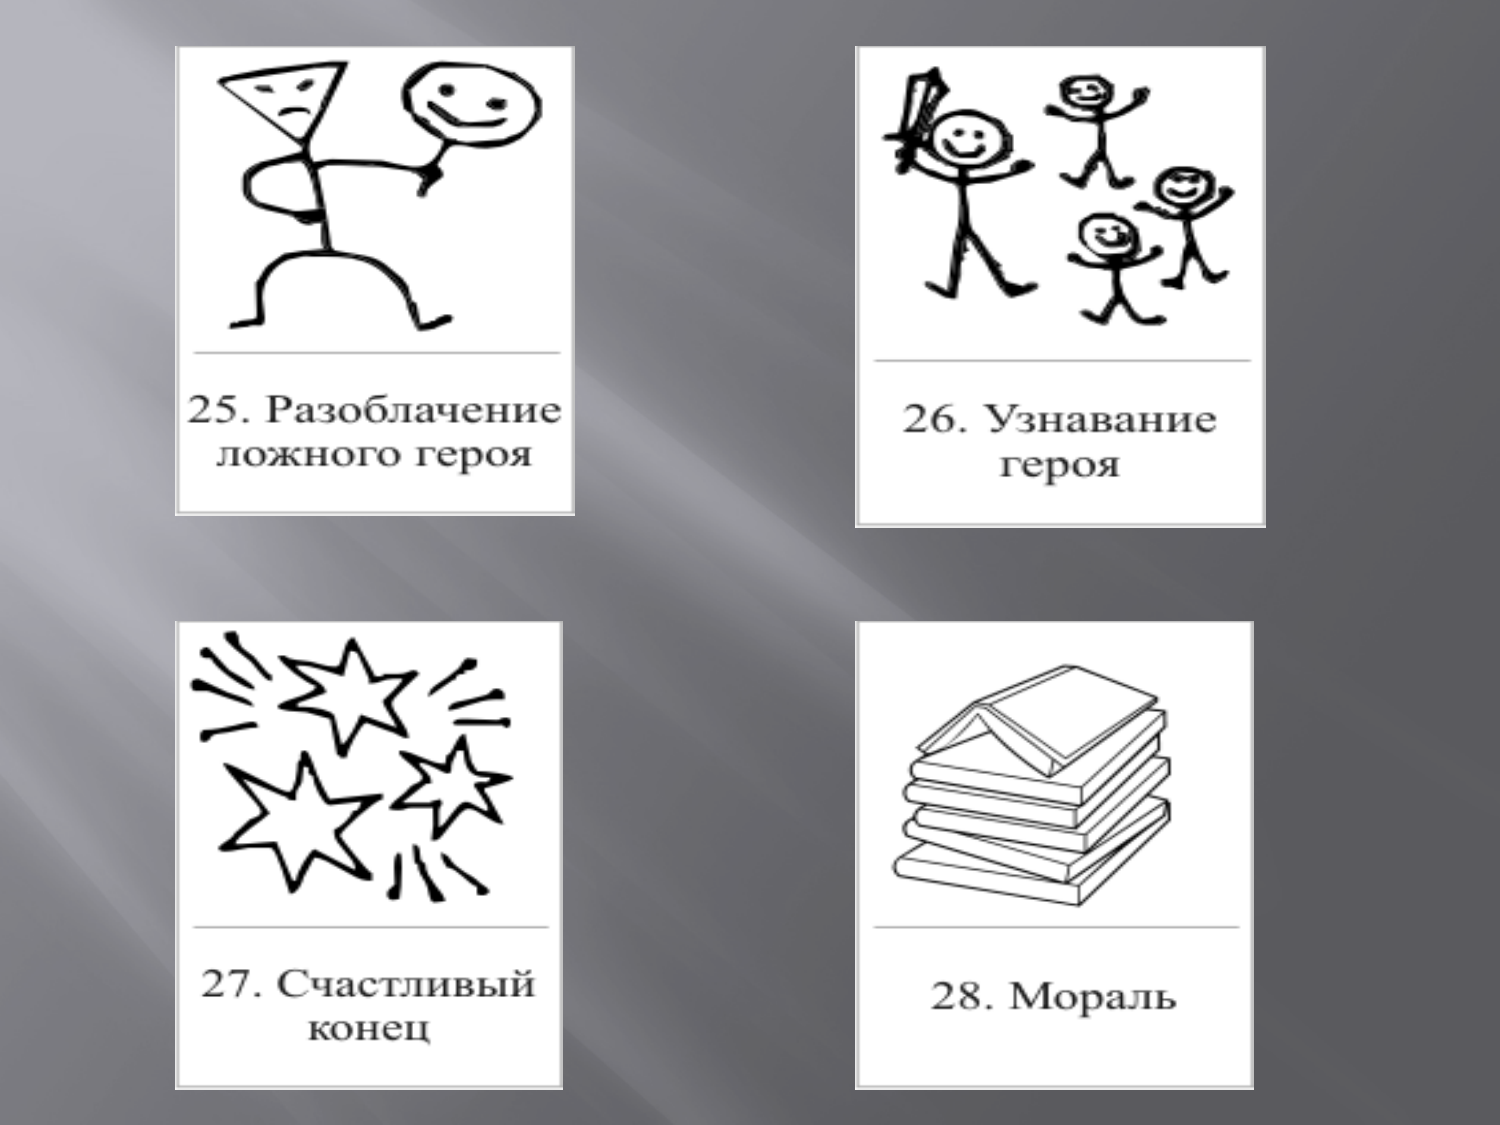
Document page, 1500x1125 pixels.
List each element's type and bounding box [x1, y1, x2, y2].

picture [855, 620, 1255, 1091]
picture [855, 46, 1266, 528]
picture [175, 620, 563, 1091]
list [175, 46, 575, 516]
